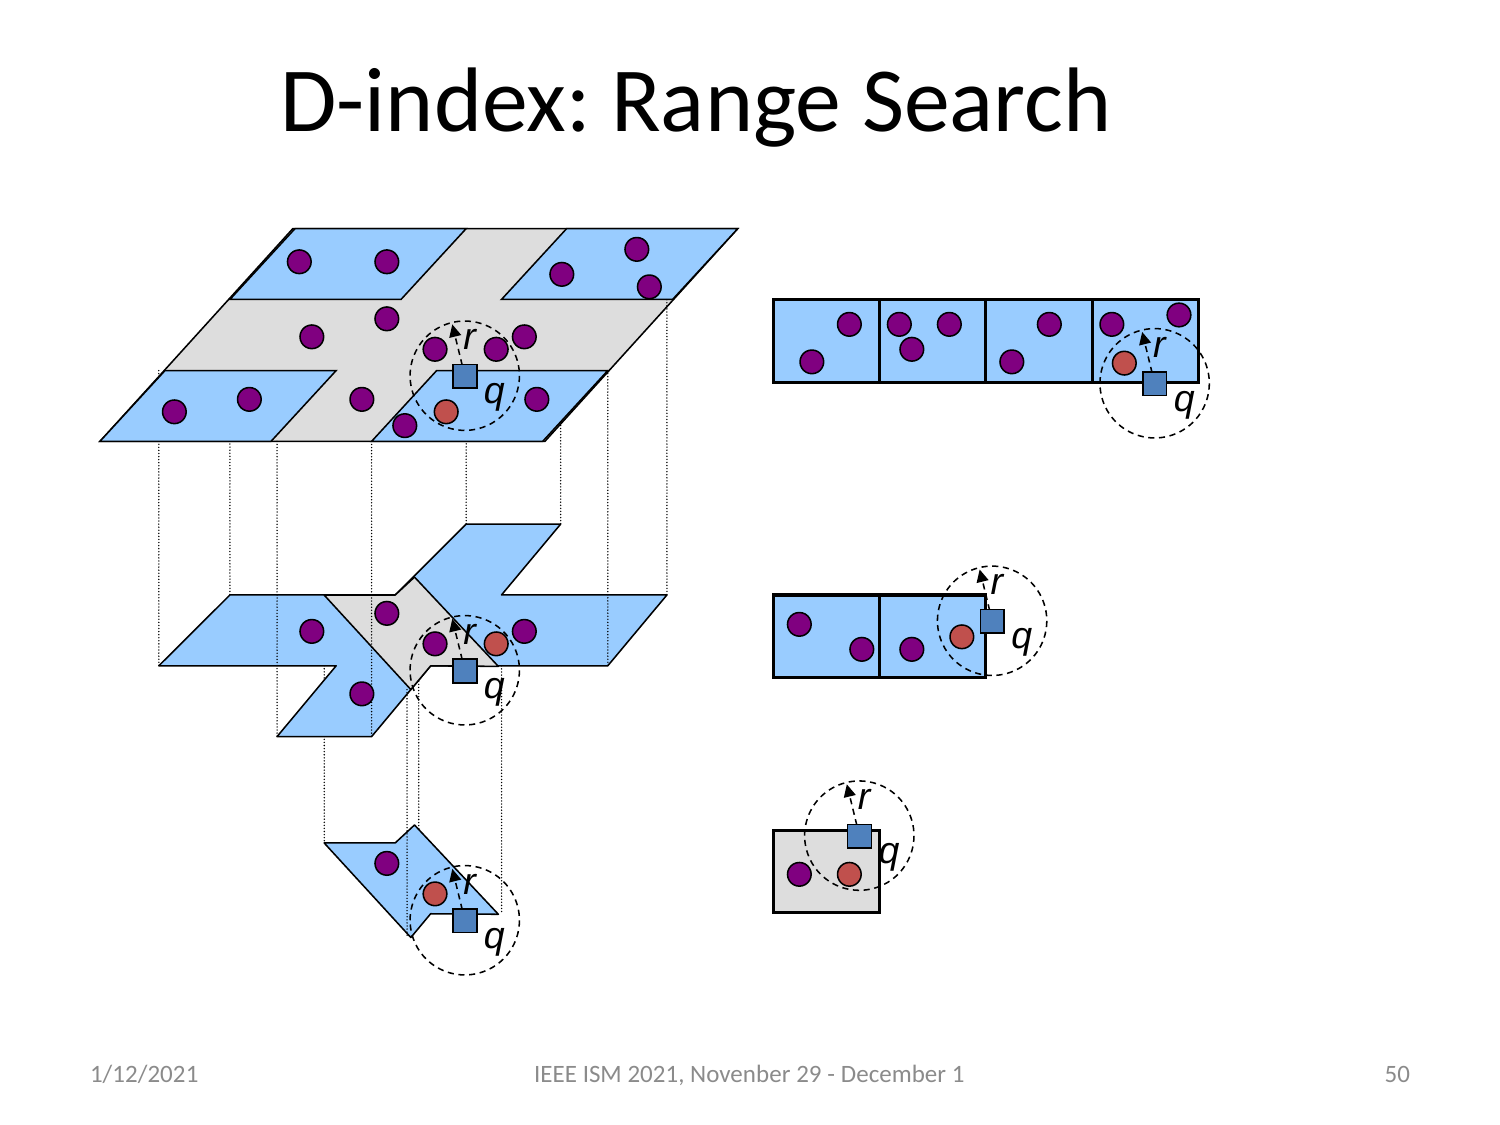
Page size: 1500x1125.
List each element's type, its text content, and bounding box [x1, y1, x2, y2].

text_box [900, 337, 924, 362]
text_box [1092, 299, 1199, 383]
text_box [624, 237, 649, 262]
text_box [900, 637, 924, 662]
text_box [800, 350, 824, 374]
text_box [887, 312, 912, 337]
text_box [849, 637, 874, 662]
text_box [375, 601, 399, 626]
text_box [375, 306, 399, 331]
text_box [937, 549, 1048, 676]
text_box [287, 249, 312, 274]
text_box [526, 619, 537, 644]
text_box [409, 304, 521, 431]
text_box [1037, 312, 1062, 337]
text_box [999, 350, 1024, 374]
text_box [350, 682, 374, 706]
footer IEEE ISM 2021, Novenber 29 - December 1 [512, 1042, 988, 1103]
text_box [804, 764, 915, 891]
text_box [371, 370, 608, 442]
text_box [837, 312, 862, 337]
text_box [526, 325, 537, 349]
text_box [985, 299, 1092, 383]
text_box [300, 619, 324, 644]
text_box [392, 413, 409, 438]
text_box [787, 612, 812, 637]
text_box [773, 299, 879, 383]
text_box [879, 594, 932, 678]
text_box [937, 312, 962, 337]
text_box [773, 830, 880, 913]
slide_number 50 [1074, 1042, 1425, 1103]
text_box [300, 324, 324, 349]
text_box [501, 228, 738, 300]
text_box [375, 851, 399, 876]
text_box [99, 370, 337, 442]
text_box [1099, 312, 1211, 439]
text_box [773, 594, 879, 678]
text_box [350, 387, 374, 412]
text_box [1168, 303, 1190, 310]
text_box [409, 599, 521, 726]
title D-index: Range Search [82, 23, 1311, 165]
text_box [637, 275, 662, 299]
text_box [324, 577, 434, 683]
text_box [237, 387, 262, 412]
text_box [406, 524, 667, 666]
text_box [162, 399, 187, 424]
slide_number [75, 1042, 425, 1103]
text_box [161, 228, 674, 442]
text_box [375, 249, 399, 274]
text_box [324, 825, 436, 931]
text_box [229, 228, 467, 300]
text_box [158, 594, 404, 737]
text_box [879, 299, 985, 383]
text_box [787, 862, 799, 887]
text_box [526, 387, 549, 412]
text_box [409, 849, 521, 976]
text_box [549, 262, 574, 287]
